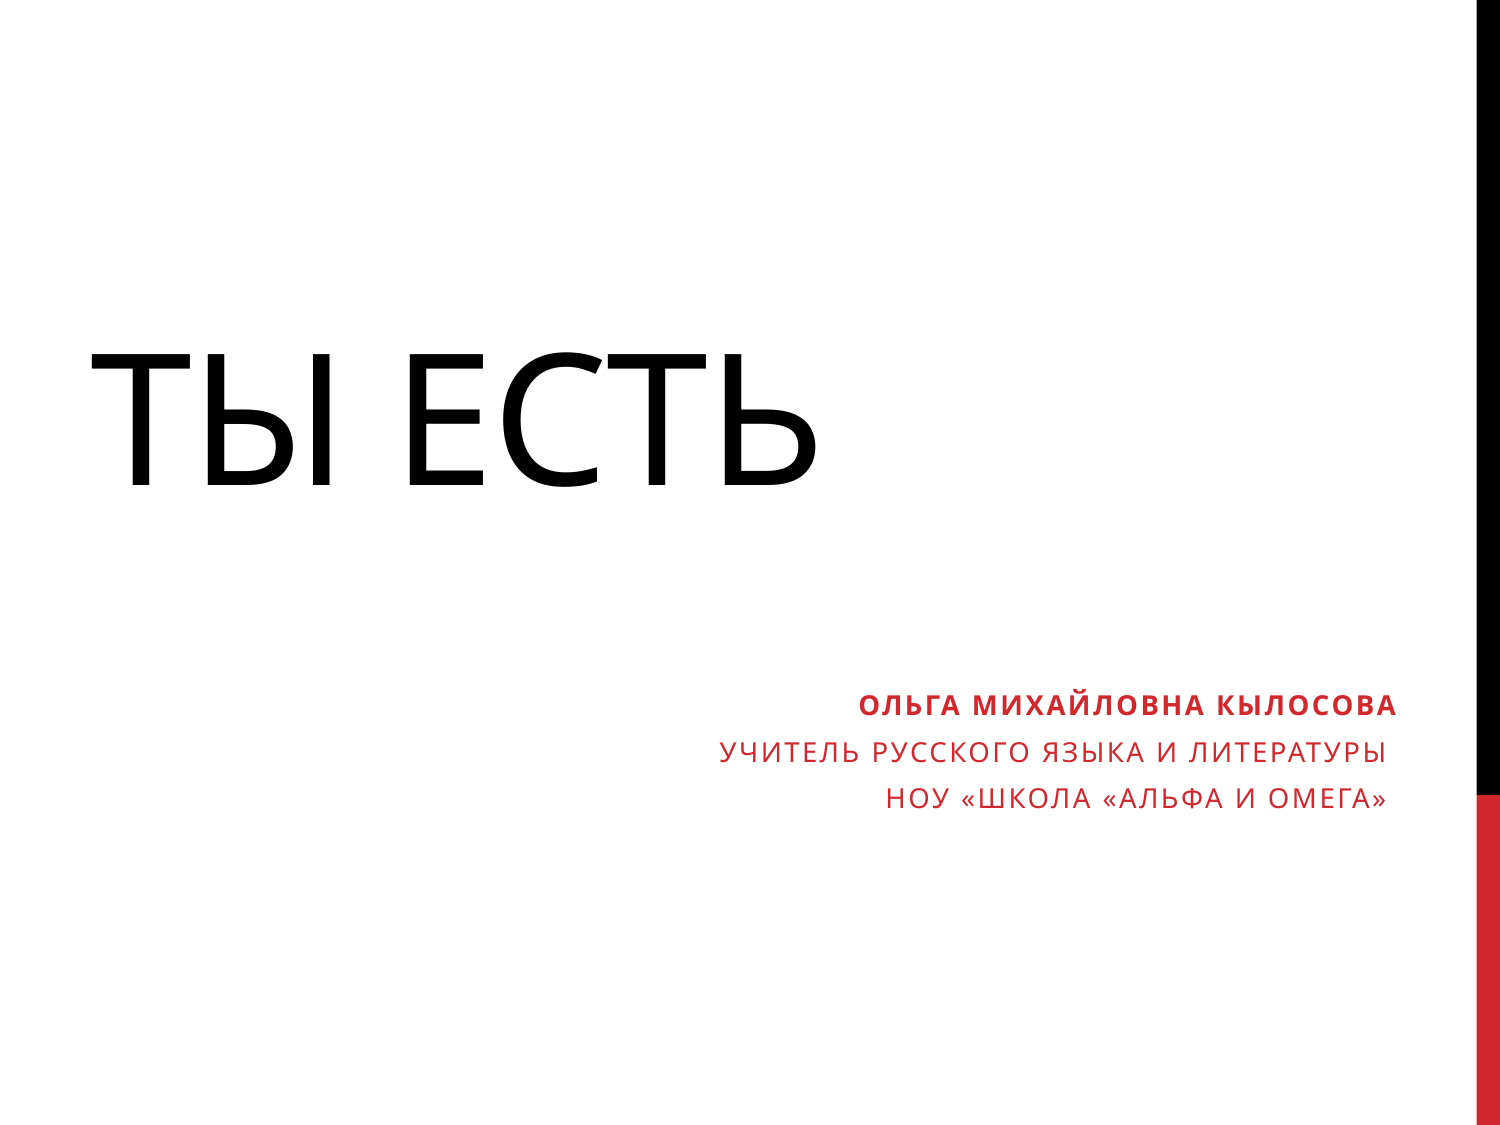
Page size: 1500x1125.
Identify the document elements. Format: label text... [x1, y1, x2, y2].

title Ты есть [75, 37, 1350, 680]
subtitle Ольга Михайловна Кылосова Учитель русского языка и литературы НОУ «Школа «Альфа и Омега» [75, 680, 1412, 870]
